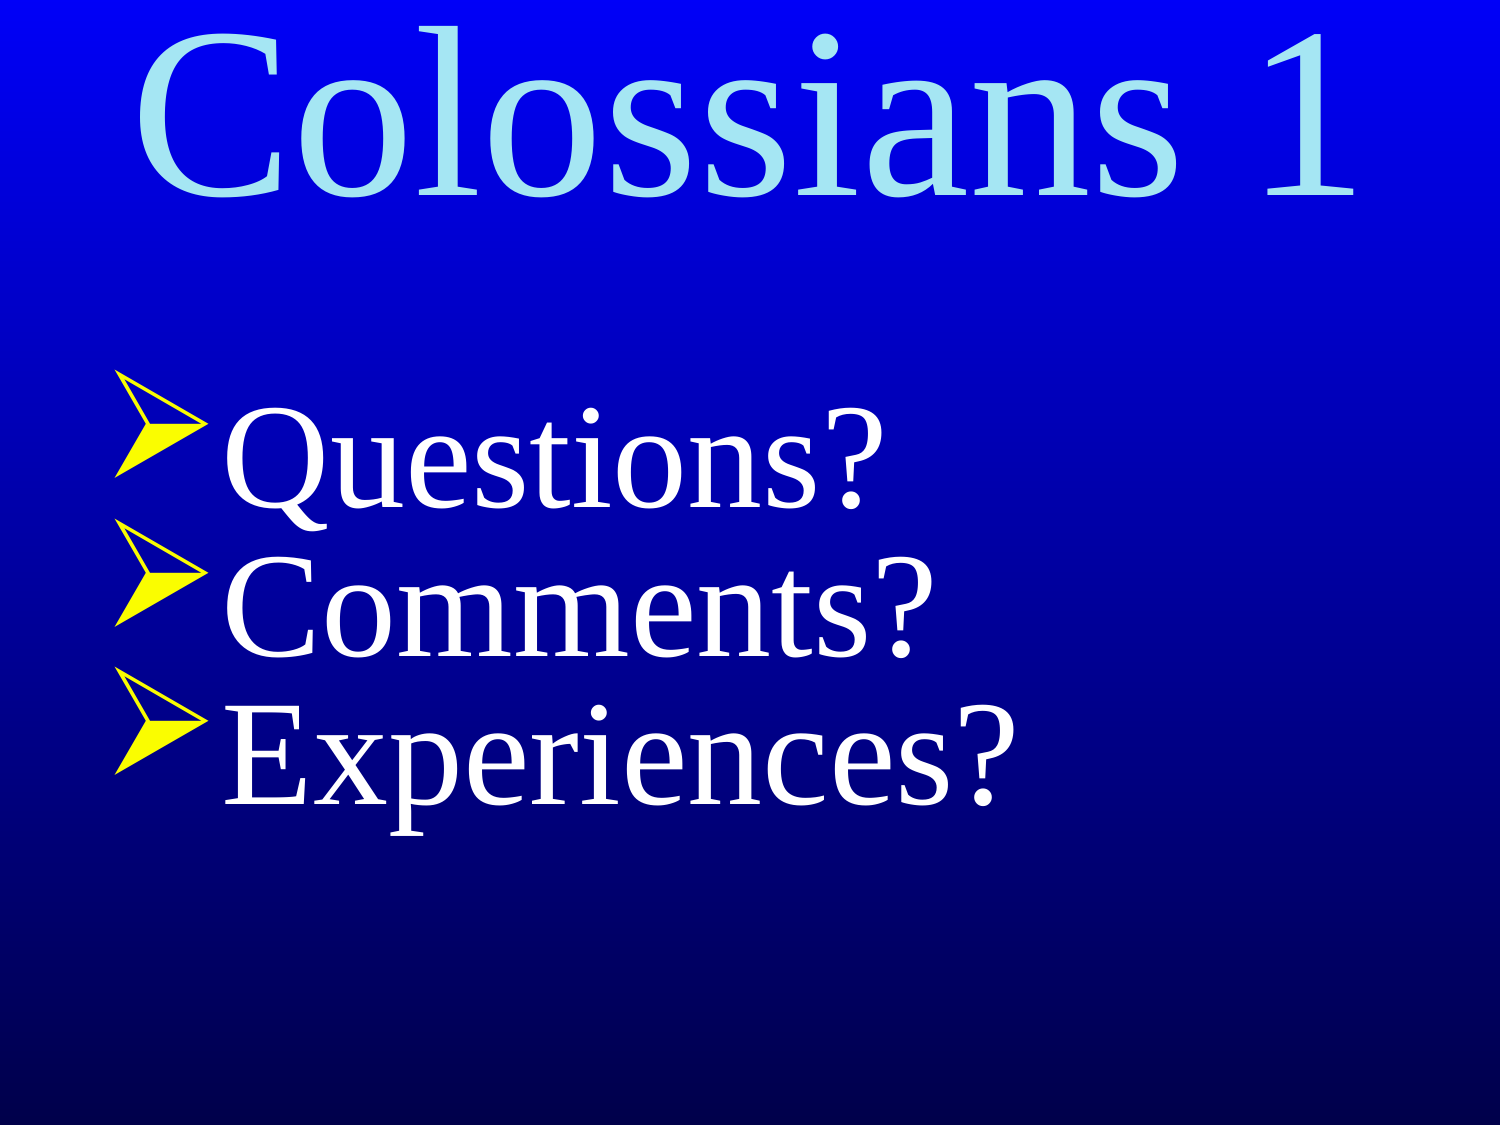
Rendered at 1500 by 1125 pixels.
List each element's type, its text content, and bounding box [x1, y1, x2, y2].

title Colossians 1 [0, 0, 1500, 251]
list Questions? Comments? Experiences? [87, 399, 1500, 1013]
